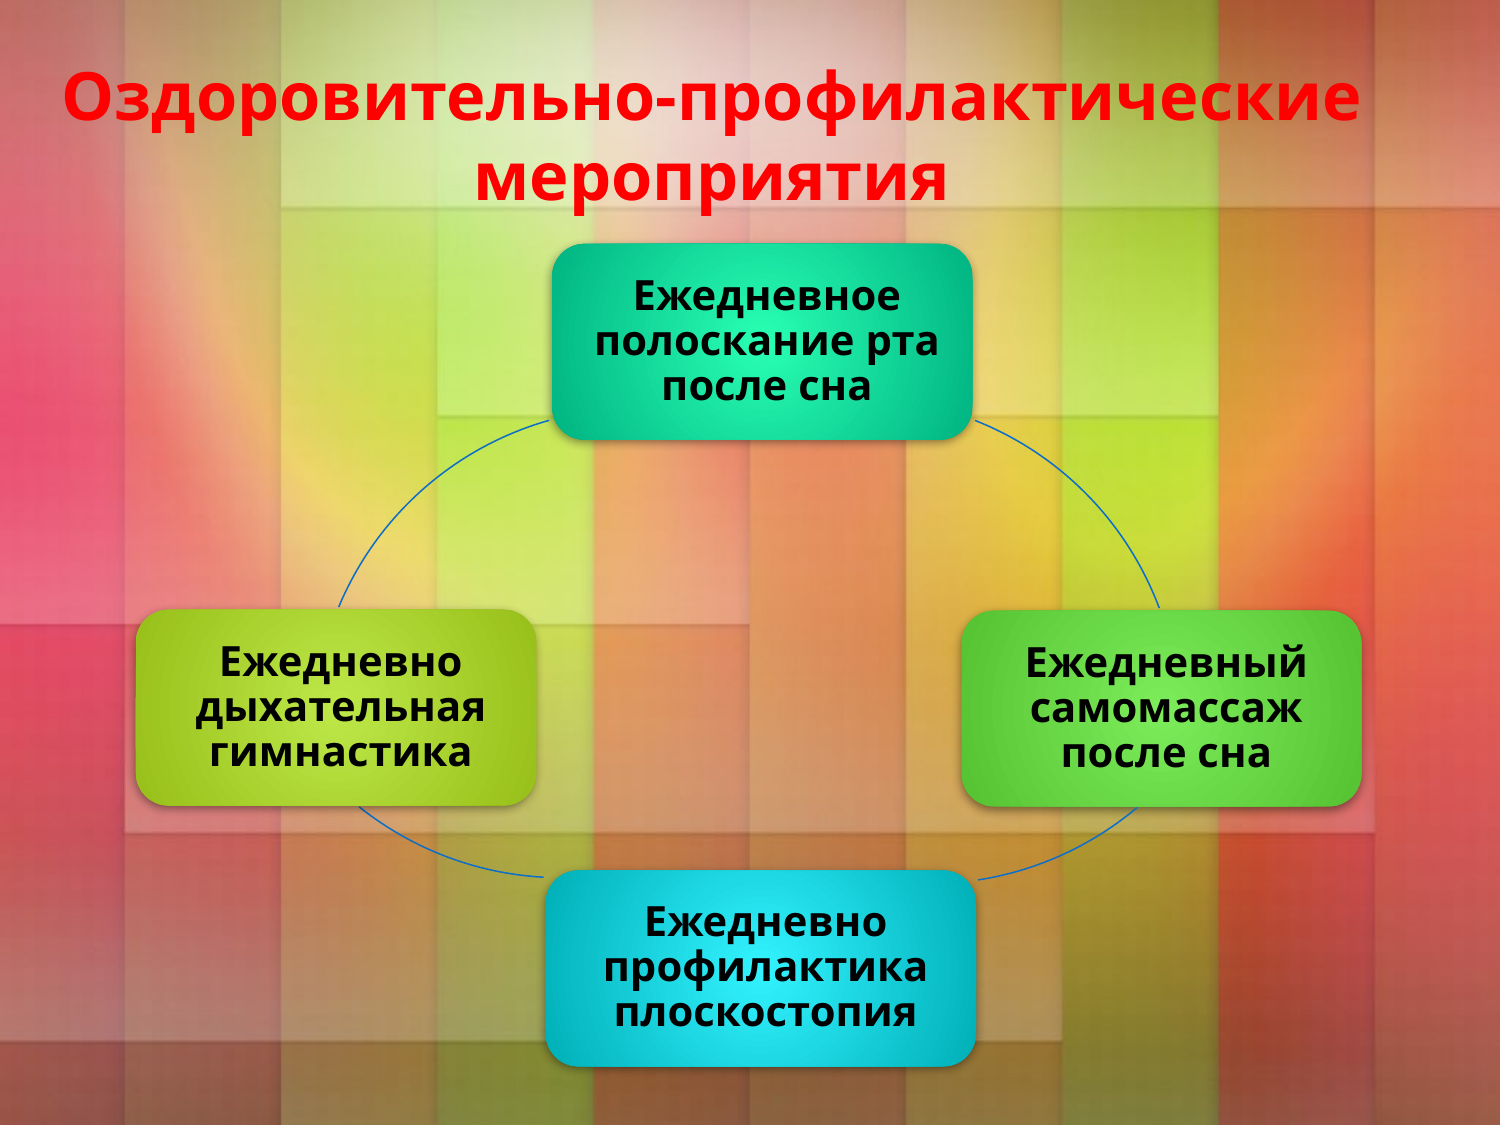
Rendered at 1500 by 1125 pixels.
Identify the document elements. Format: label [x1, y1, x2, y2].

text_box [64, 243, 1460, 1088]
picture [0, 0, 1500, 1125]
